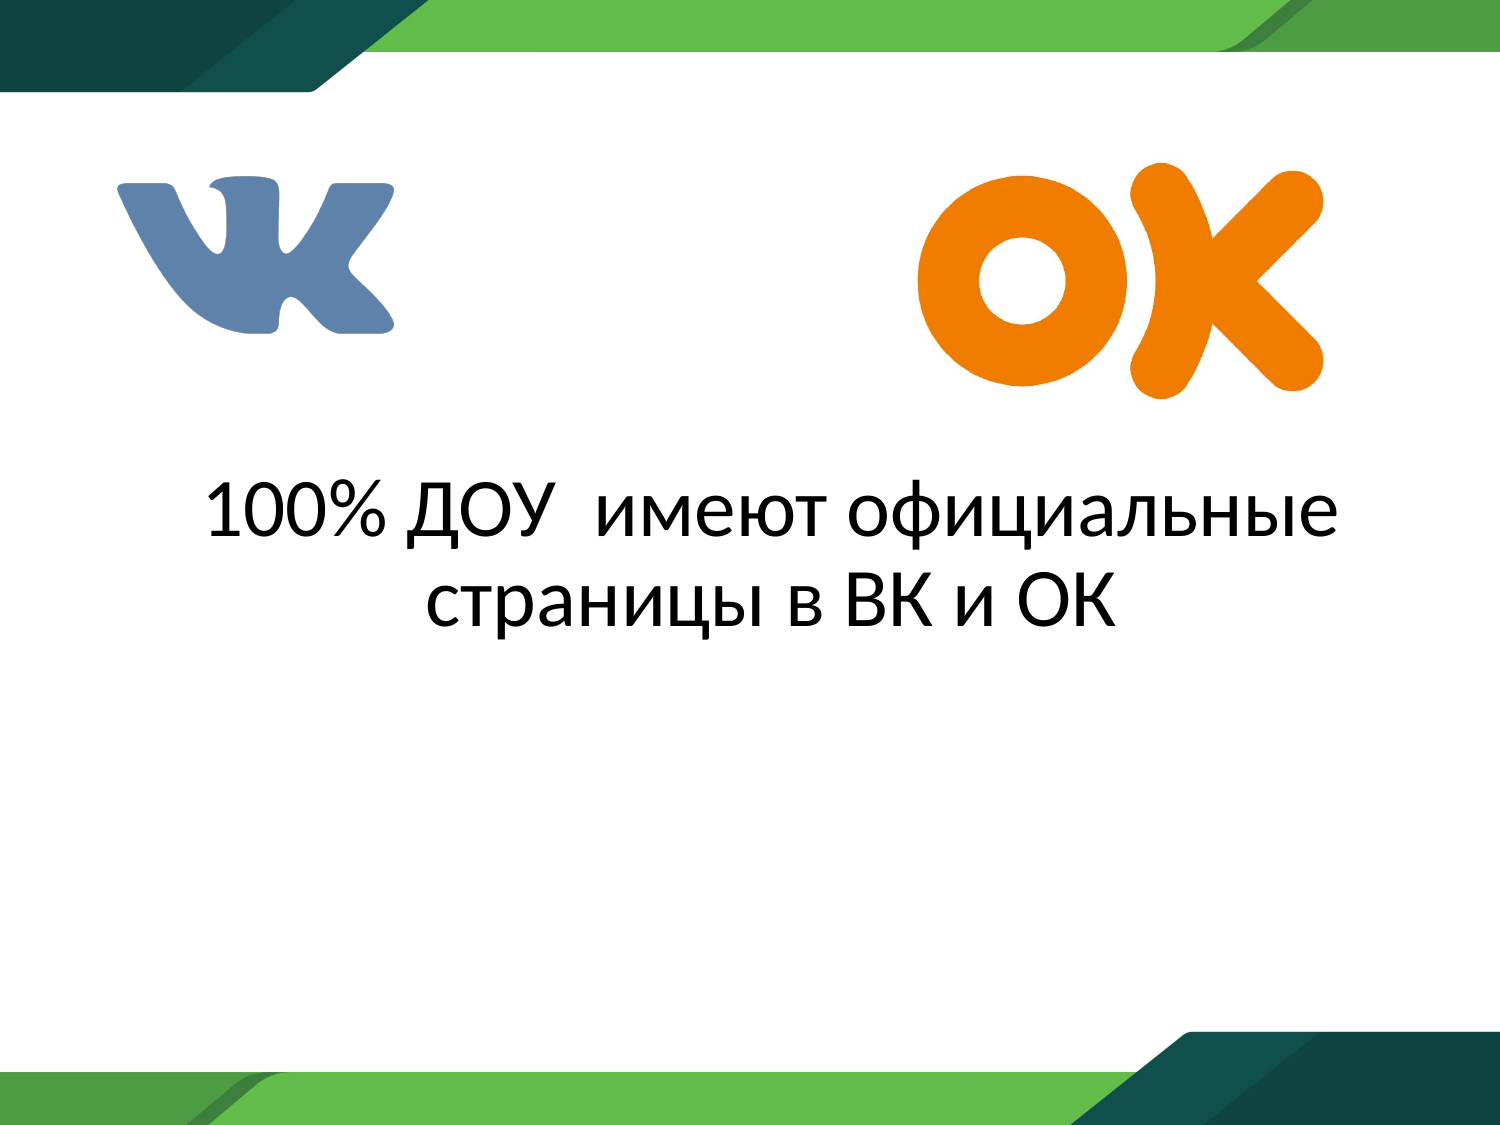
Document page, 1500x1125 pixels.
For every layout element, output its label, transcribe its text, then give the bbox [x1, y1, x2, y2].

list 100% ДОУ имеют официальные страницы в ВК и ОК [157, 457, 1386, 704]
picture [0, 0, 1500, 1125]
